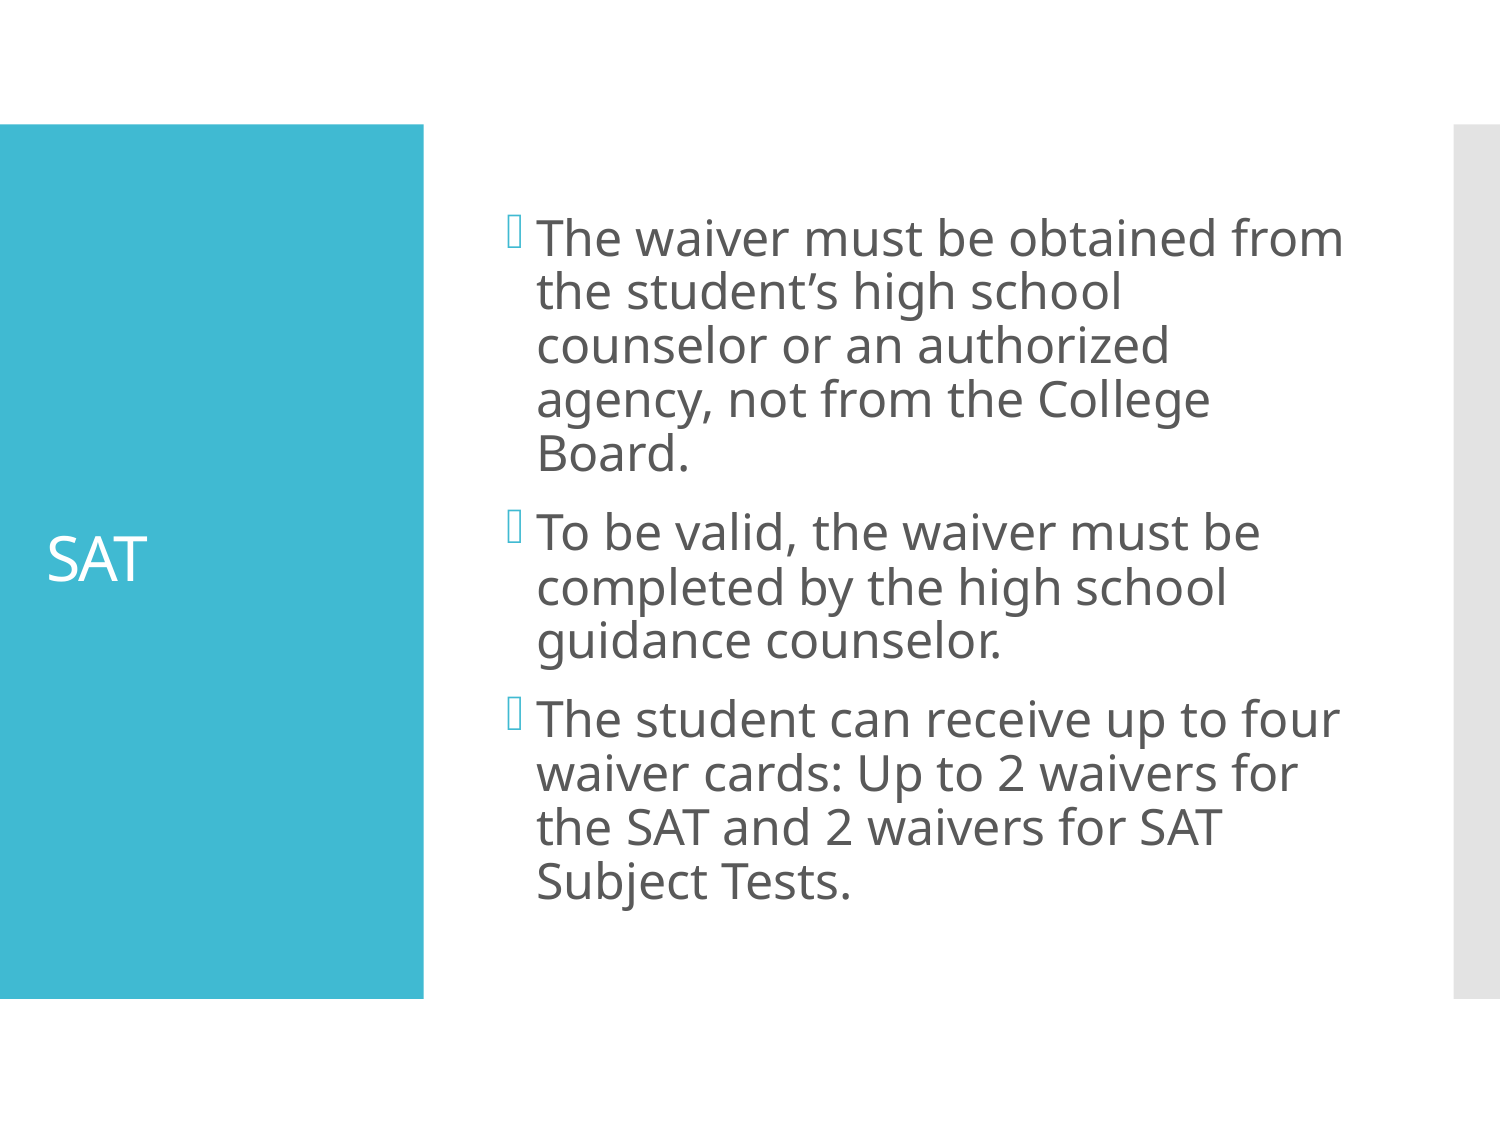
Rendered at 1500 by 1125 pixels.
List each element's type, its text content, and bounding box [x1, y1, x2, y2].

title SAT [31, 184, 394, 940]
list The waiver must be obtained from the student’s high school counselor or an authorized agency, not from the College Board. To be valid, the waiver must be completed by the high school guidance counselor. The student can receive up to four waiver cards: Up to 2 waivers for the SAT and 2 waivers for SAT Subject Tests. [476, 141, 1376, 982]
